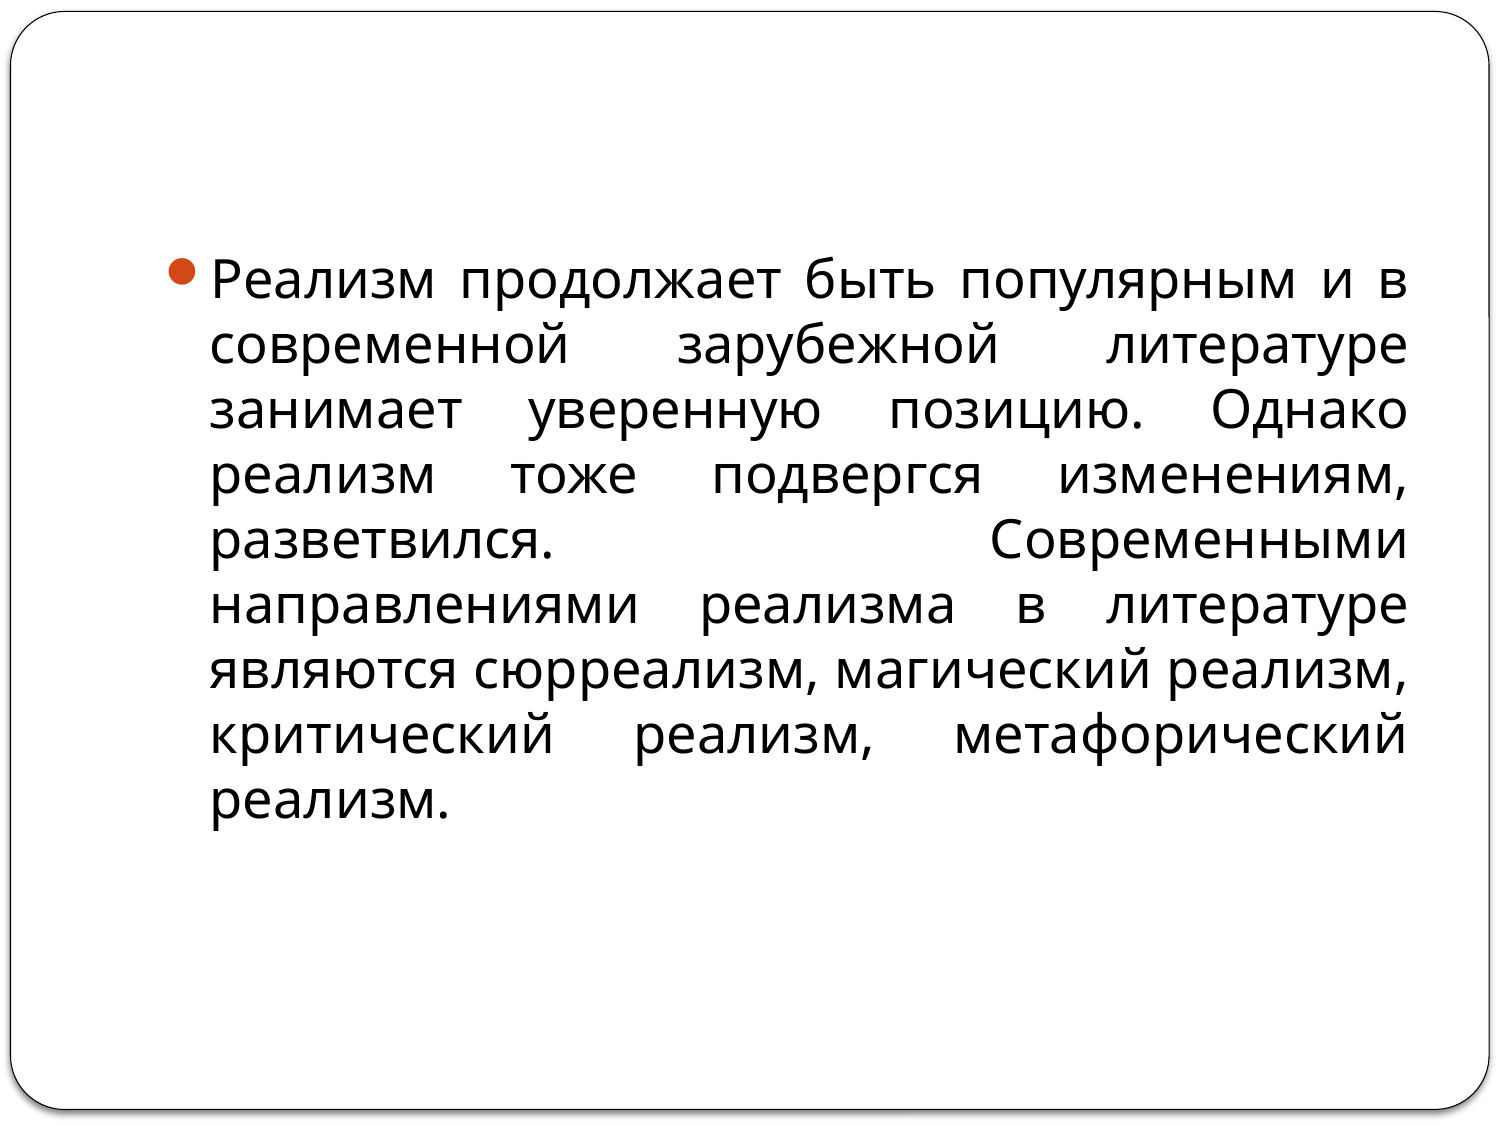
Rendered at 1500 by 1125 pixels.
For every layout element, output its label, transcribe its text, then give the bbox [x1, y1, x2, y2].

list Реализм продолжает быть популярным и в современной зарубежной литературе занимает уверенную позицию. Однако реализм тоже подвергся изменениям, разветвился. Современными направлениями реализма в литературе являются сюрреализм, магический реализм, критический реализм, метафорический реализм. [150, 237, 1425, 988]
